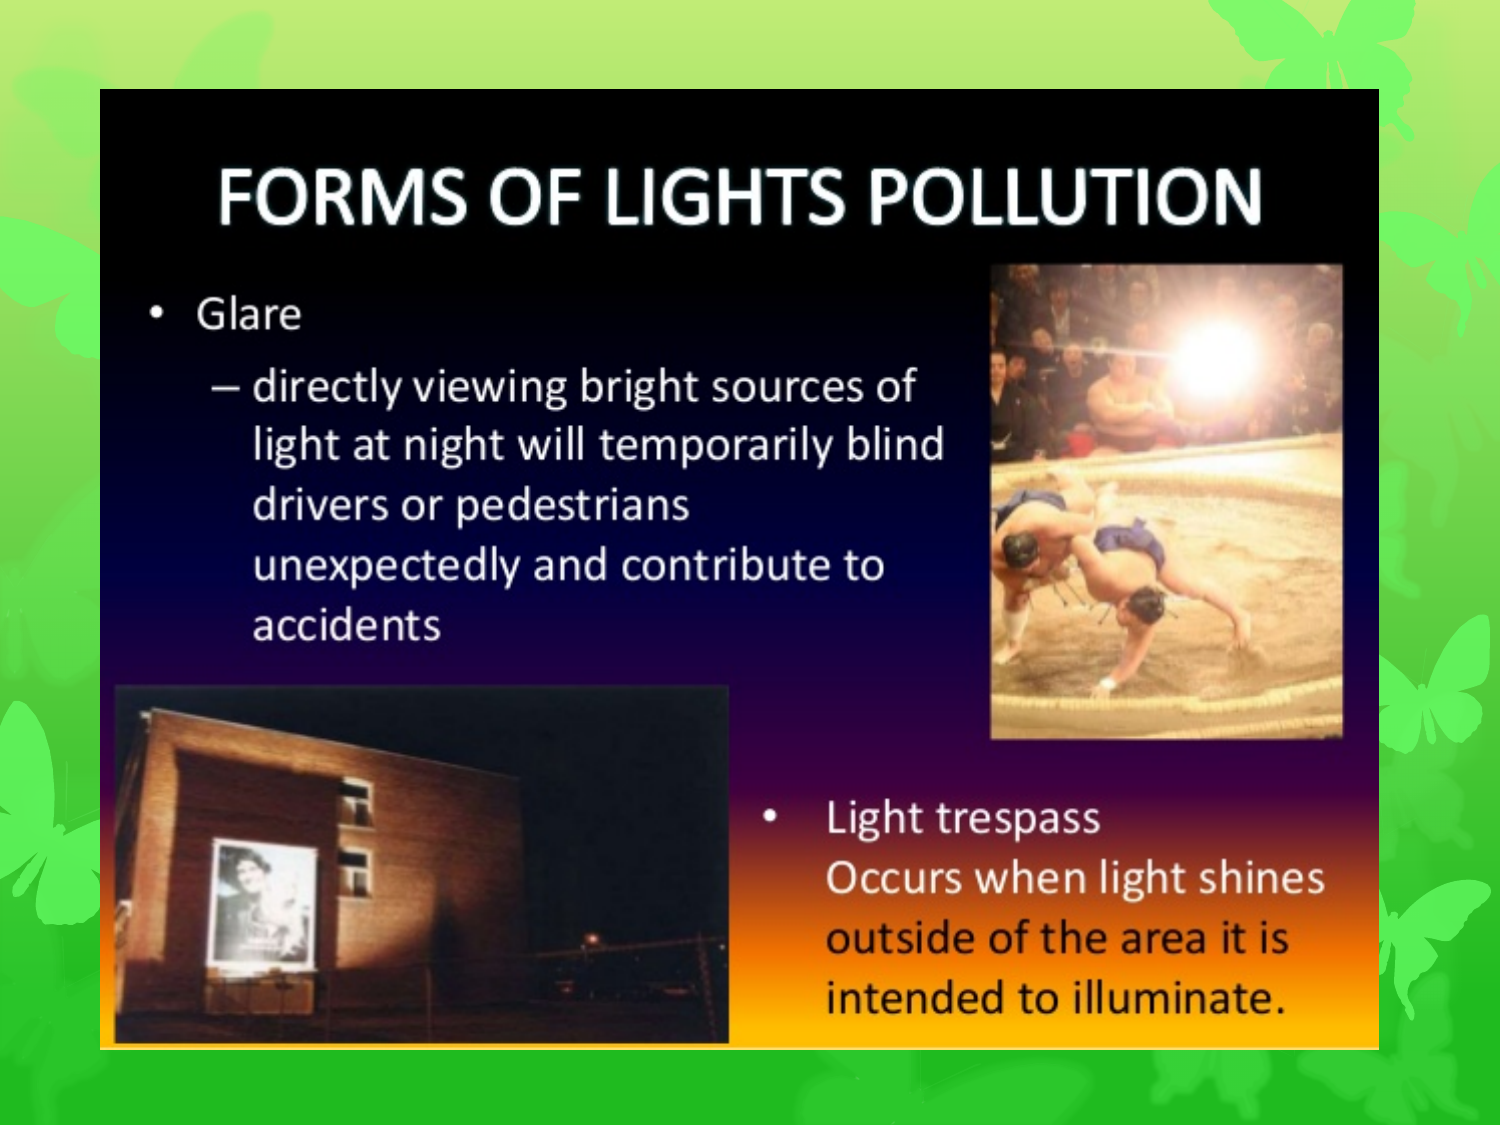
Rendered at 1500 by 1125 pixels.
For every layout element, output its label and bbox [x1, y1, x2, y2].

picture [99, 89, 1380, 1051]
